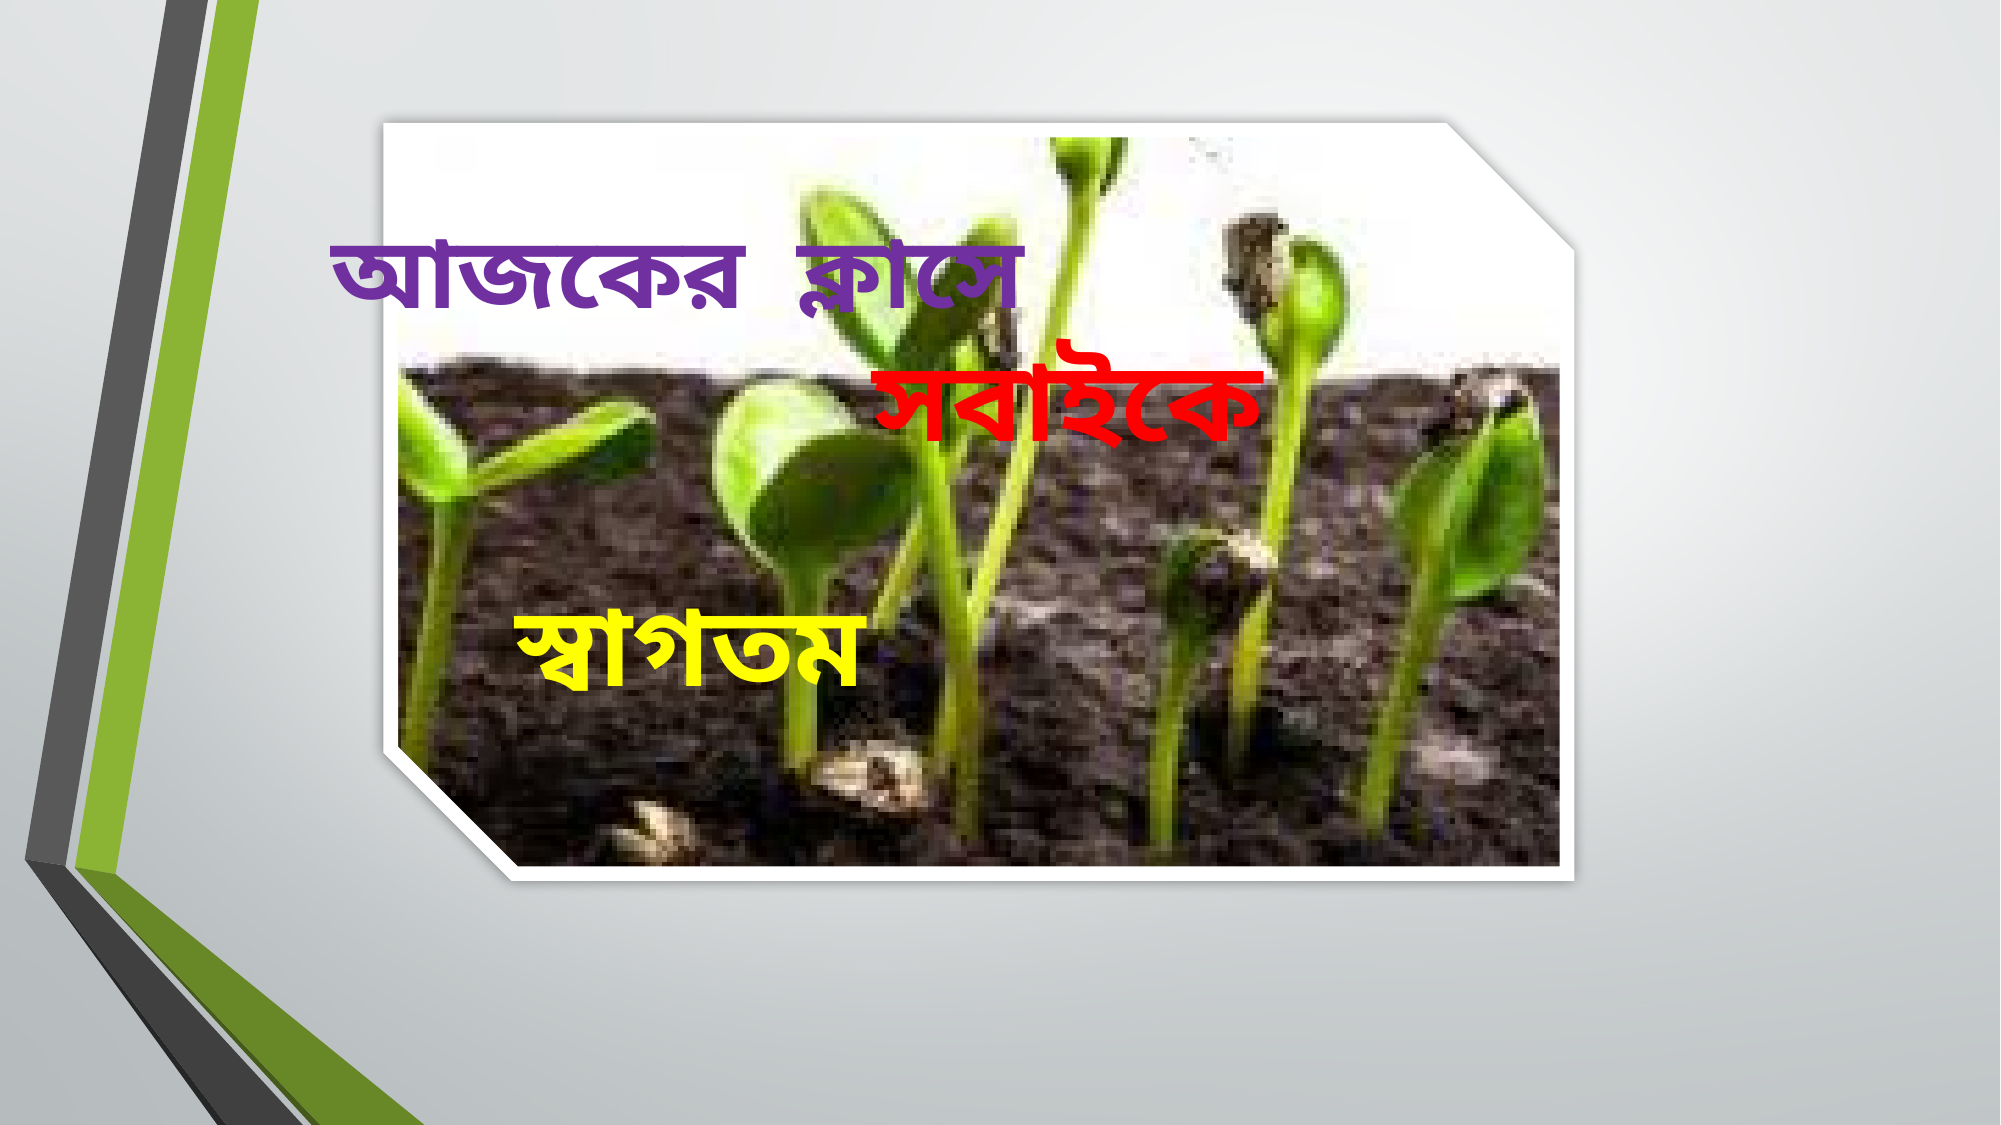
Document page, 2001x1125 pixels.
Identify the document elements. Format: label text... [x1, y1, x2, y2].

picture [390, 129, 1568, 874]
text_box আজকের ক্লাসে সবাইকে স্বাগতম [0, 201, 390, 716]
